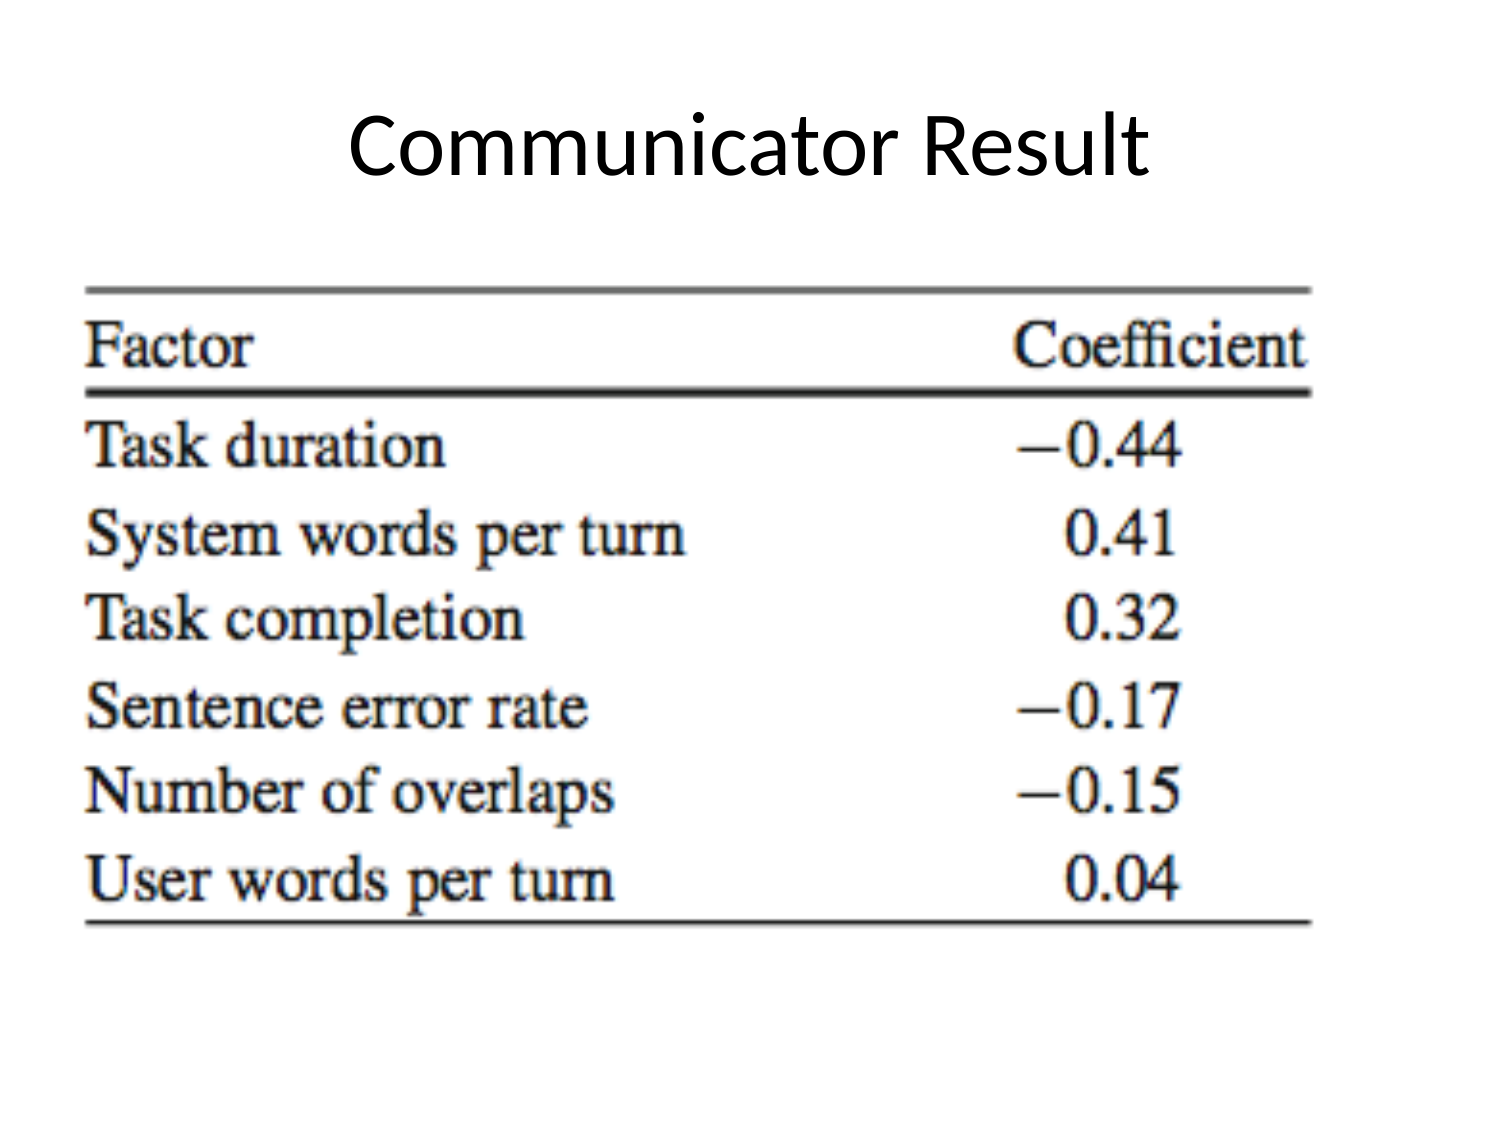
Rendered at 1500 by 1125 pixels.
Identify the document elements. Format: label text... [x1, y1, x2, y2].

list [74, 262, 1426, 1006]
title Communicator Result [75, 45, 1425, 233]
